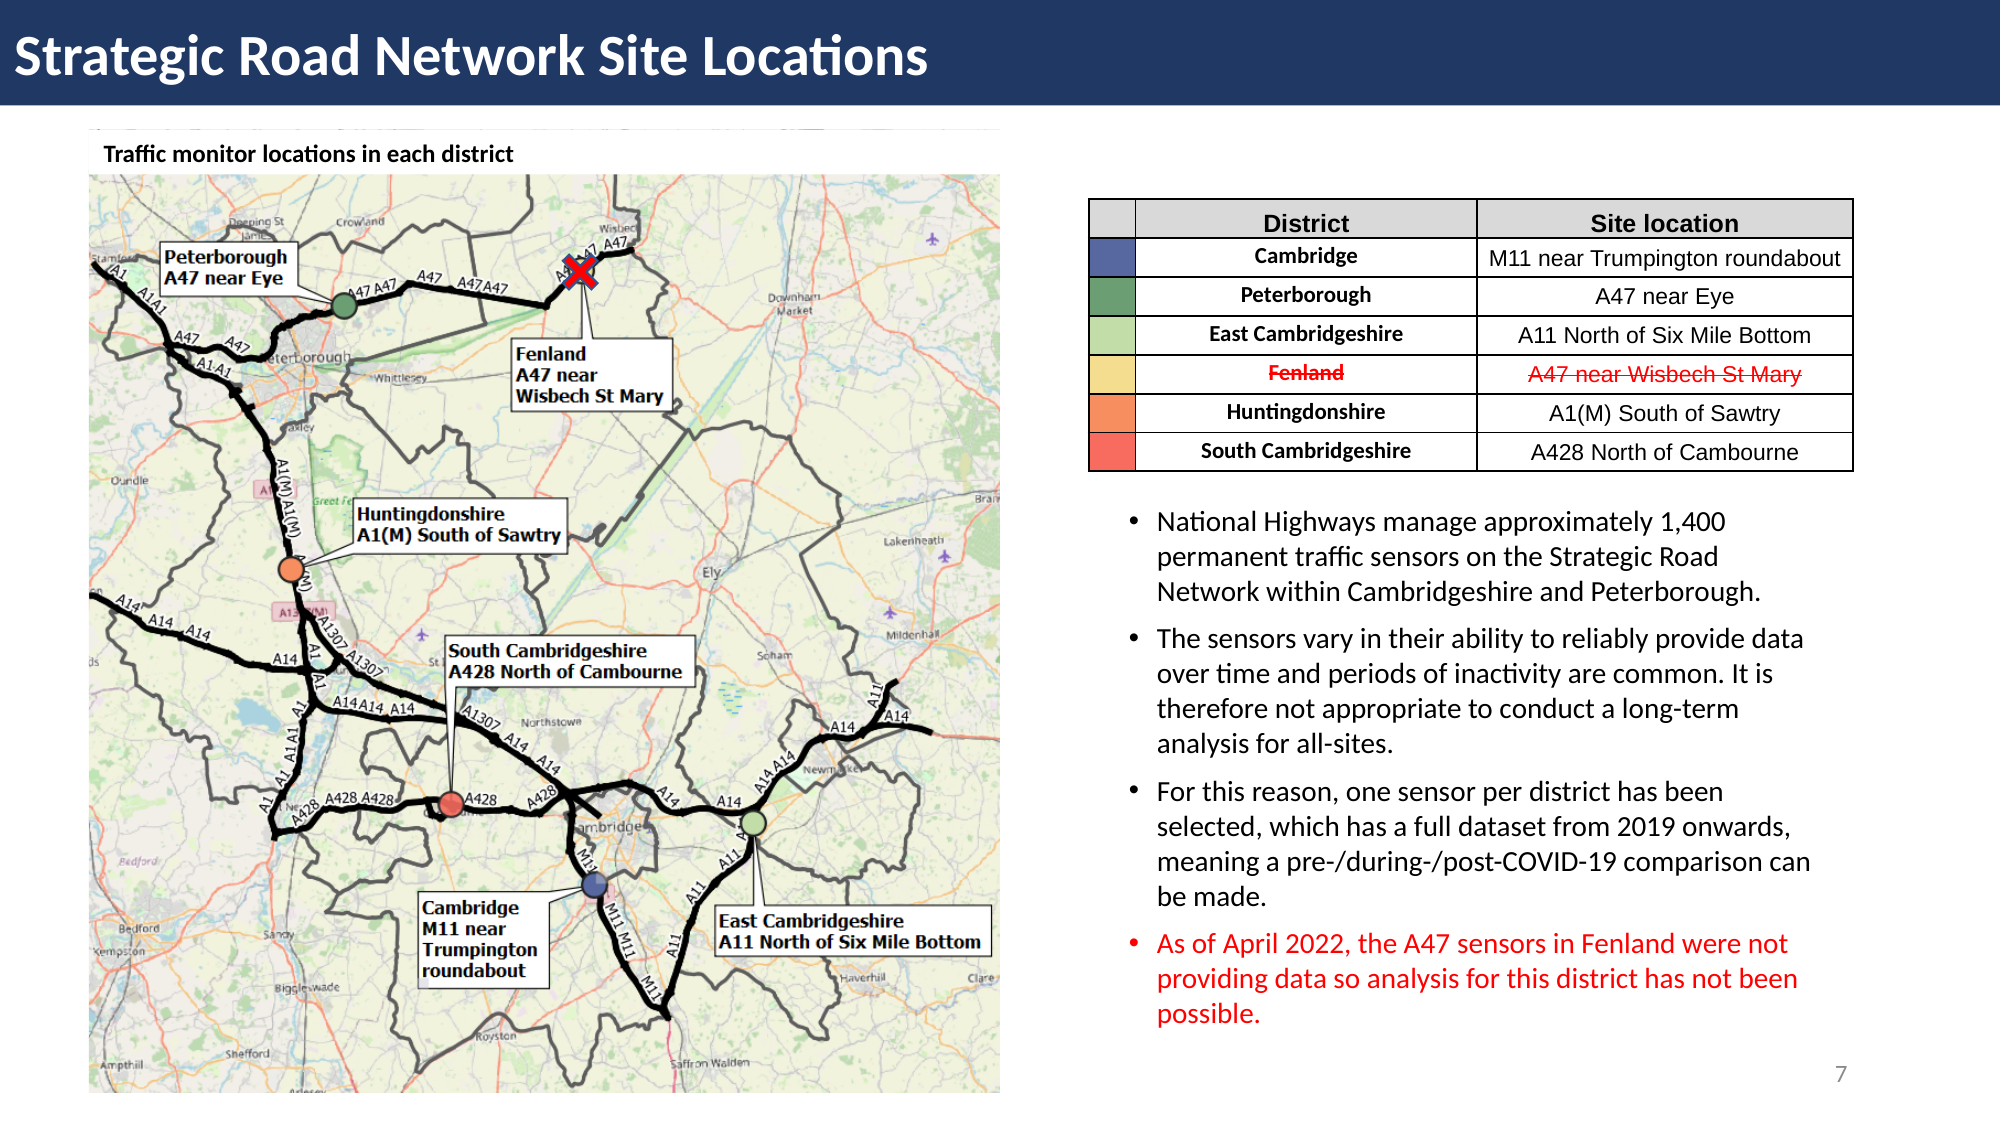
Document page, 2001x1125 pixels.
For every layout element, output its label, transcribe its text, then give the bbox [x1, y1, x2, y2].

table_cell A1(M) South of Sawtry [1478, 395, 1852, 432]
table_cell Huntingdonshire [1136, 395, 1476, 432]
text_box National Highways manage approximately 1,400 permanent traffic sensors on the Strategic Road Network within Cambridgeshire and Peterborough. The sensors vary in their ability to reliably provide data over time and periods of inactivity are common. It is therefore not appropriate to conduct a long-term analysis for all-sites. For this reason, one sensor per district has been selected, which has a full dataset from 2019 onwards, meaning a pre-/during-/post-COVID-19 comparison can be made. As of April 2022, the A47 sensors in Fenland were not providing data so analysis for this district has not been possible. [1113, 494, 1828, 1037]
table_cell A428 North of Cambourne [1478, 433, 1852, 470]
slide_number 7 [1412, 1042, 1863, 1103]
table_header Site location [1478, 200, 1852, 237]
table_cell [1090, 278, 1135, 315]
table_cell [1090, 433, 1135, 470]
table_cell East Cambridgeshire [1136, 317, 1476, 354]
table_header District [1136, 200, 1476, 237]
table_header [1090, 200, 1135, 237]
table_cell Peterborough [1136, 278, 1476, 315]
text_box Strategic Road Network Site Locations [0, 0, 2000, 106]
table_cell M11 near Trumpington roundabout [1478, 239, 1852, 276]
table_cell [1090, 239, 1135, 276]
table_cell A11 North of Six Mile Bottom [1478, 317, 1852, 354]
table_cell A47 near Eye [1478, 278, 1852, 315]
picture [88, 129, 1000, 1093]
table_cell [1090, 356, 1135, 393]
table_cell [1090, 317, 1135, 354]
table_cell A47 near Wisbech St Mary [1478, 356, 1852, 393]
table_cell Fenland [1136, 356, 1476, 393]
table_cell [1090, 395, 1135, 432]
table_cell Cambridge [1136, 239, 1476, 276]
table_cell South Cambridgeshire [1136, 433, 1476, 470]
